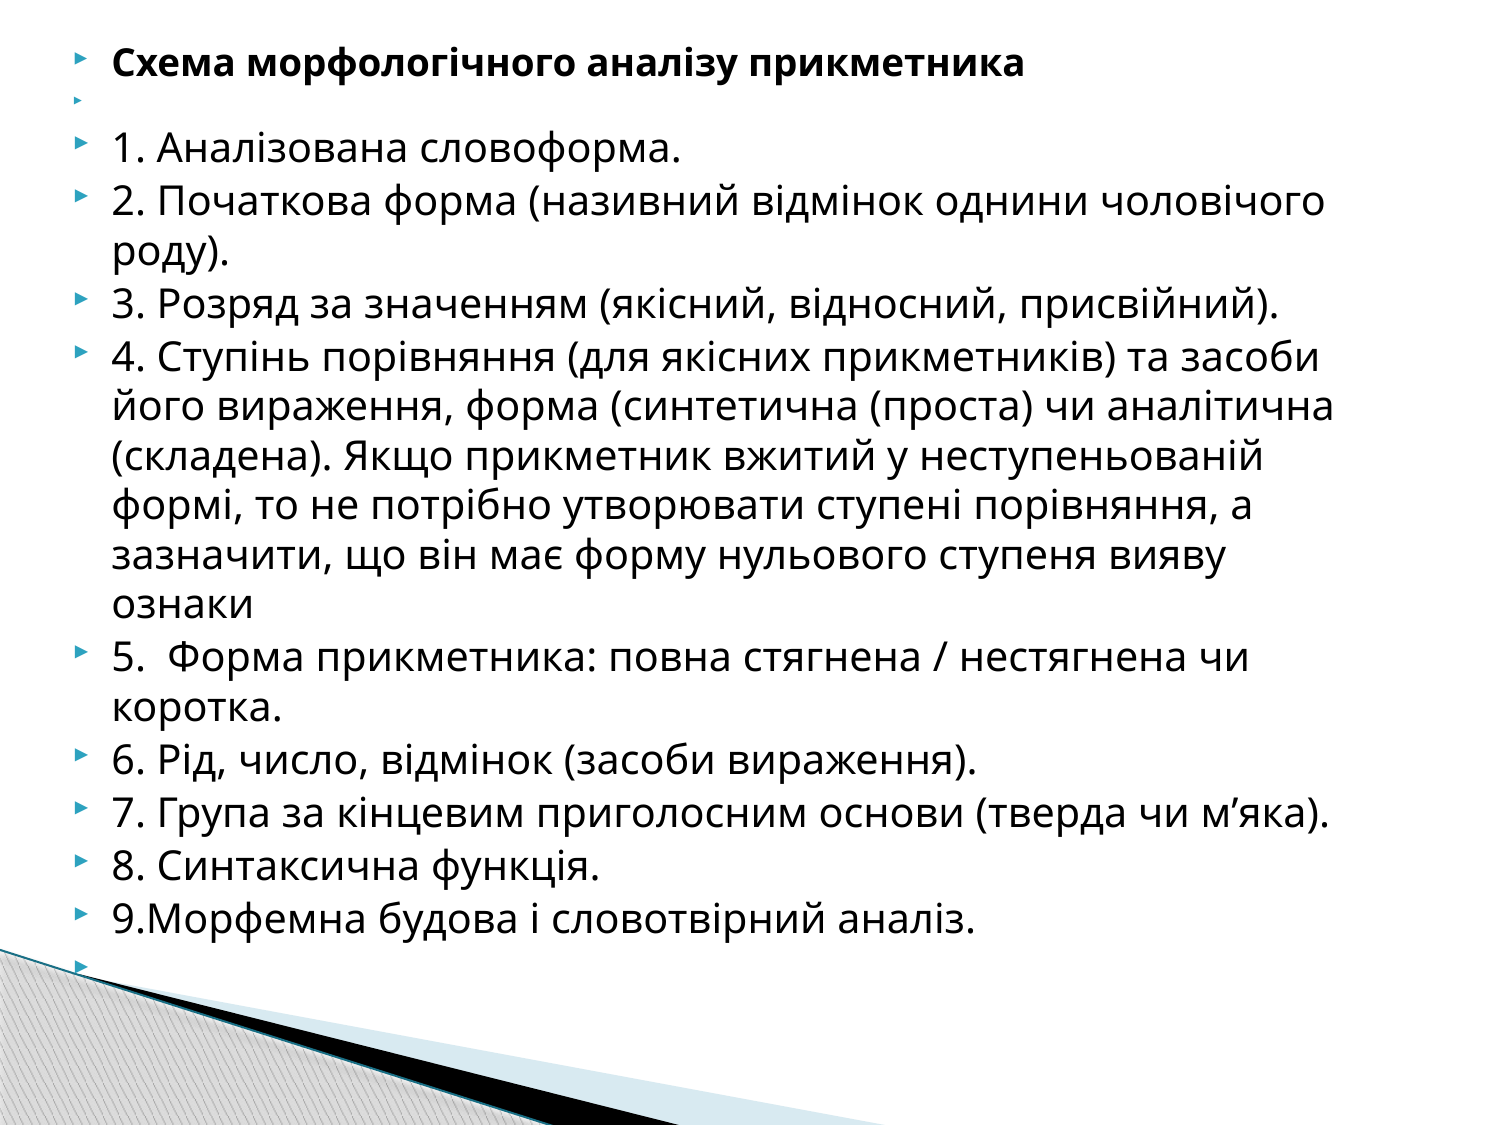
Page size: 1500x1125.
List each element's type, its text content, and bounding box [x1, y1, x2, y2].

list Схема морфологічного аналізу прикметника 1. Аналізована словоформа. 2. Початкова форма (називний відмінок однини чоловічого роду). 3. Розряд за значенням (якісний, відносний, присвійний). 4. Ступінь порівняння (для якісних прикметників) та засоби його вираження, форма (синтетична (проста) чи аналітична (складена). Якщо прикметник вжитий у неступеньованій формі, то не потрібно утворювати ступені порівняння, а зазначити, що він має форму нульового ступеня вияву ознаки 5. Форма прикметника: повна стягнена / нестягнена чи коротка. 6. Рід, число, відмінок (засоби вираження). 7. Група за кінцевим приголосним основи (тверда чи м’яка). 8. Синтаксична функція. 9.Морфемна будова і словотвірний аналіз. [41, 30, 1380, 1024]
